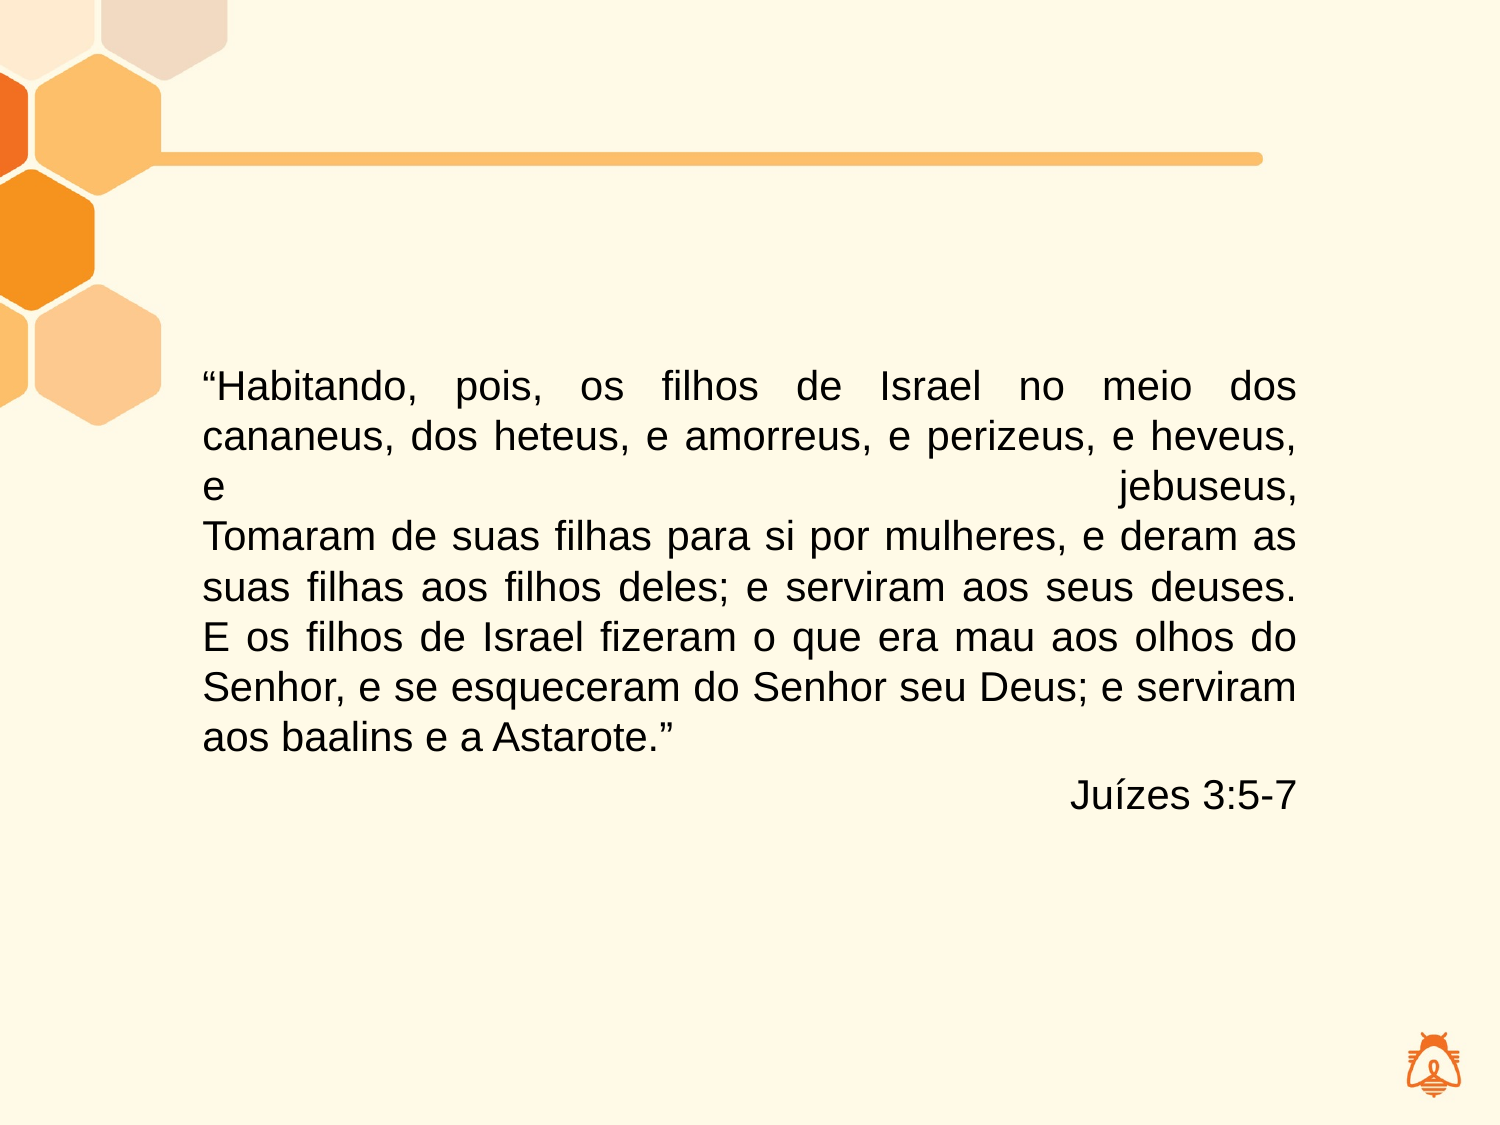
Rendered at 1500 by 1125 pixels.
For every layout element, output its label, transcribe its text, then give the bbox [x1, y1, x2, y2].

text_box “Habitando, pois, os filhos de Israel no meio dos cananeus, dos heteus, e amorreus, e perizeus, e heveus, e jebuseus, Tomaram de suas filhas para si por mulheres, e deram as suas filhas aos filhos deles; e serviram aos seus deuses. E os filhos de Israel fizeram o que era mau aos olhos do Senhor, e se esqueceram do Senhor seu Deus; e serviram aos baalins e a Astarote.” Juízes 3:5-7 [187, 351, 1313, 926]
picture [0, 0, 1500, 1125]
